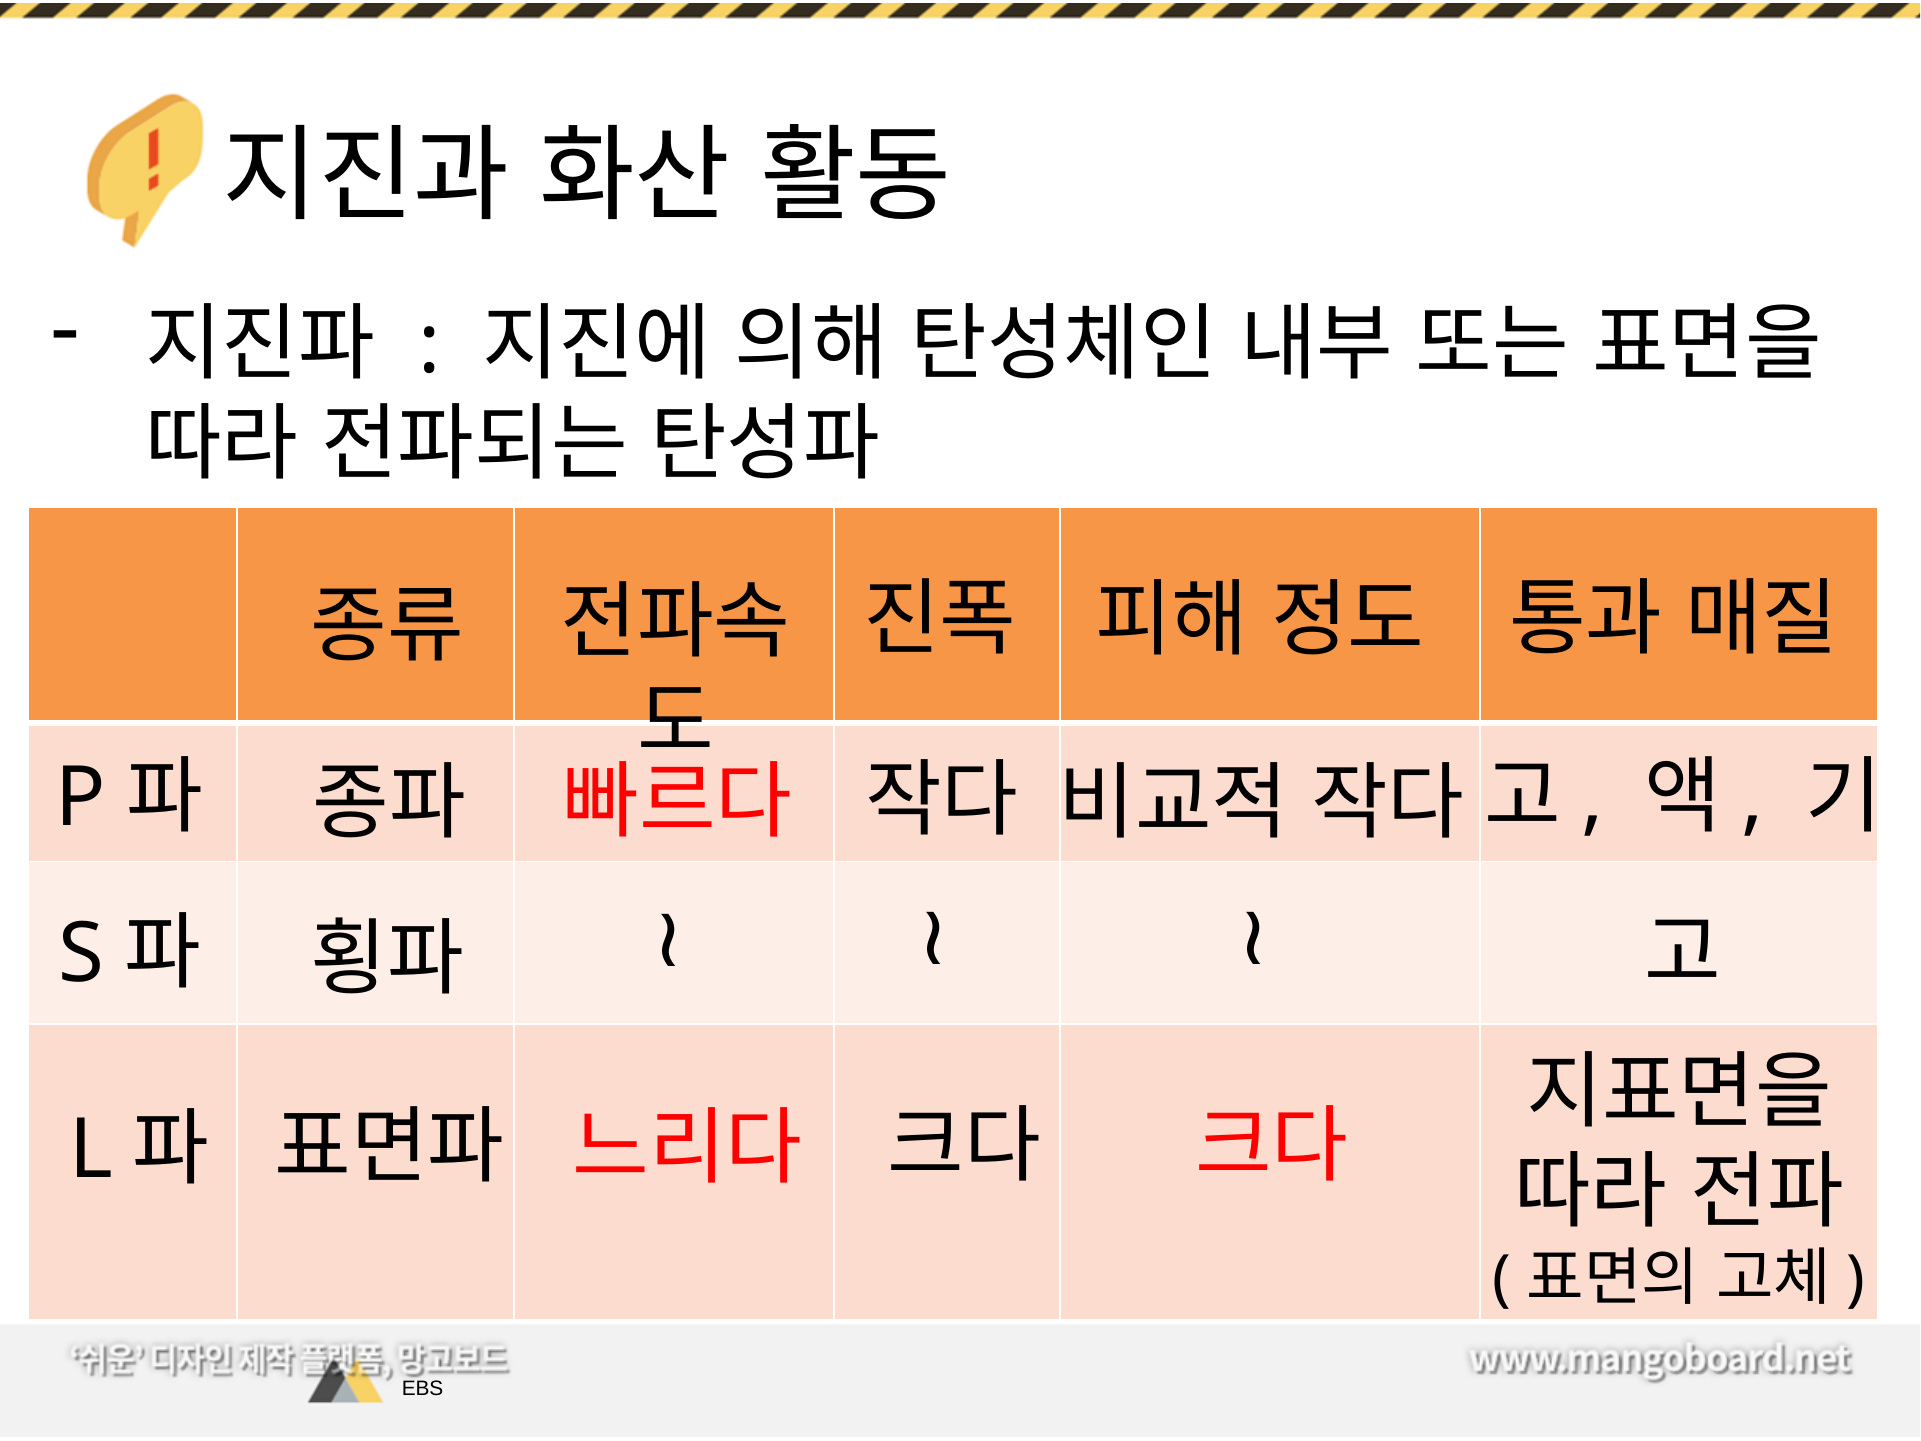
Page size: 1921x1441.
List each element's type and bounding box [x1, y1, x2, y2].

picture [0, 3, 1921, 1437]
text_box [256, 556, 1889, 680]
text_box [0, 734, 270, 1203]
